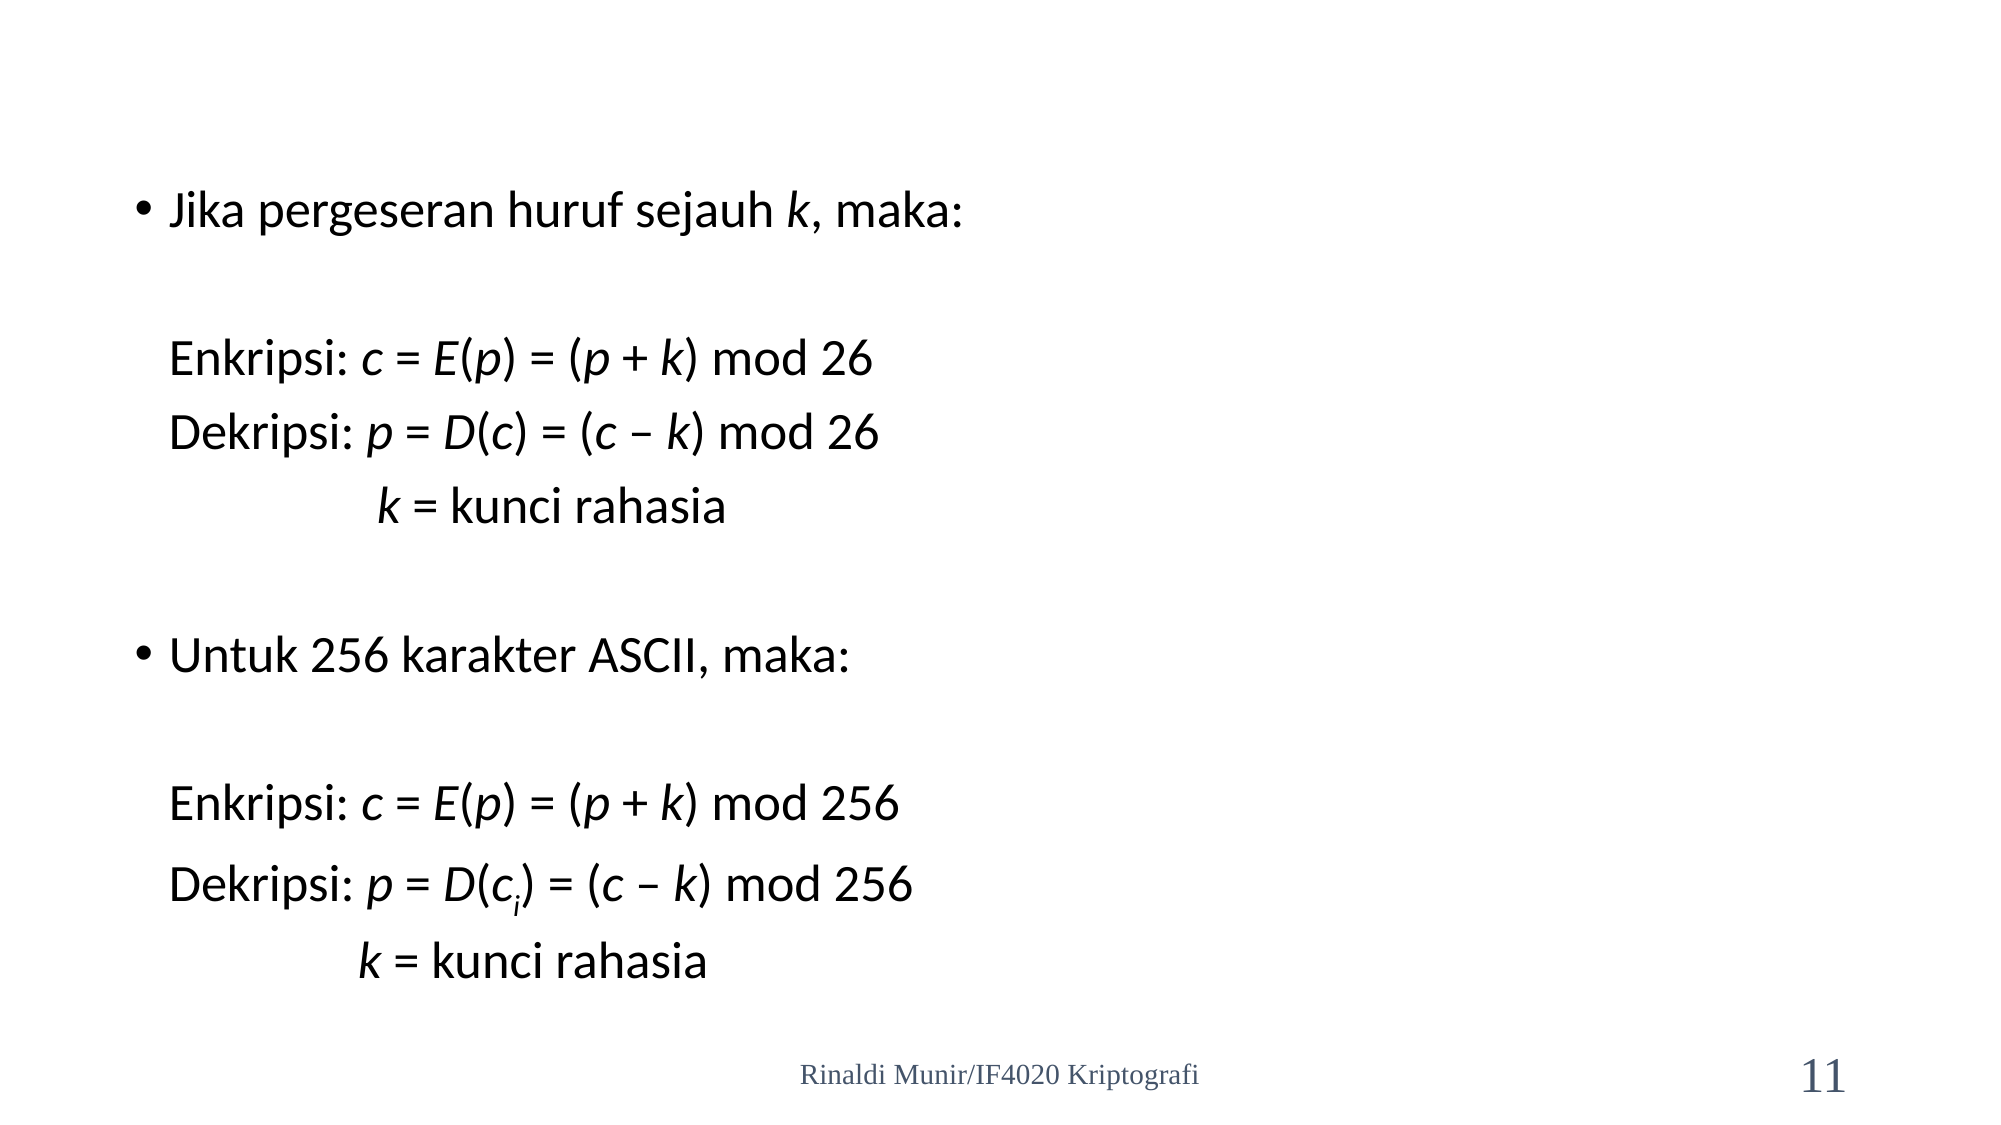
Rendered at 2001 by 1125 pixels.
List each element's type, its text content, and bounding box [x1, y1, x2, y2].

footer Rinaldi Munir/IF4020 Kriptografi [662, 1042, 1338, 1103]
list Jika pergeseran huruf sejauh k, maka: Enkripsi: c = E(p) = (p + k) mod 26 Dekripsi: p = D(c) = (c – k) mod 26 k = kunci rahasia Untuk 256 karakter ASCII, maka: Enkripsi: c = E(p) = (p + k) mod 256 Dekripsi: p = D(ci) = (c – k) mod 256 k = kunci rahasia [119, 174, 1954, 1000]
slide_number 11 [1412, 1042, 1863, 1103]
